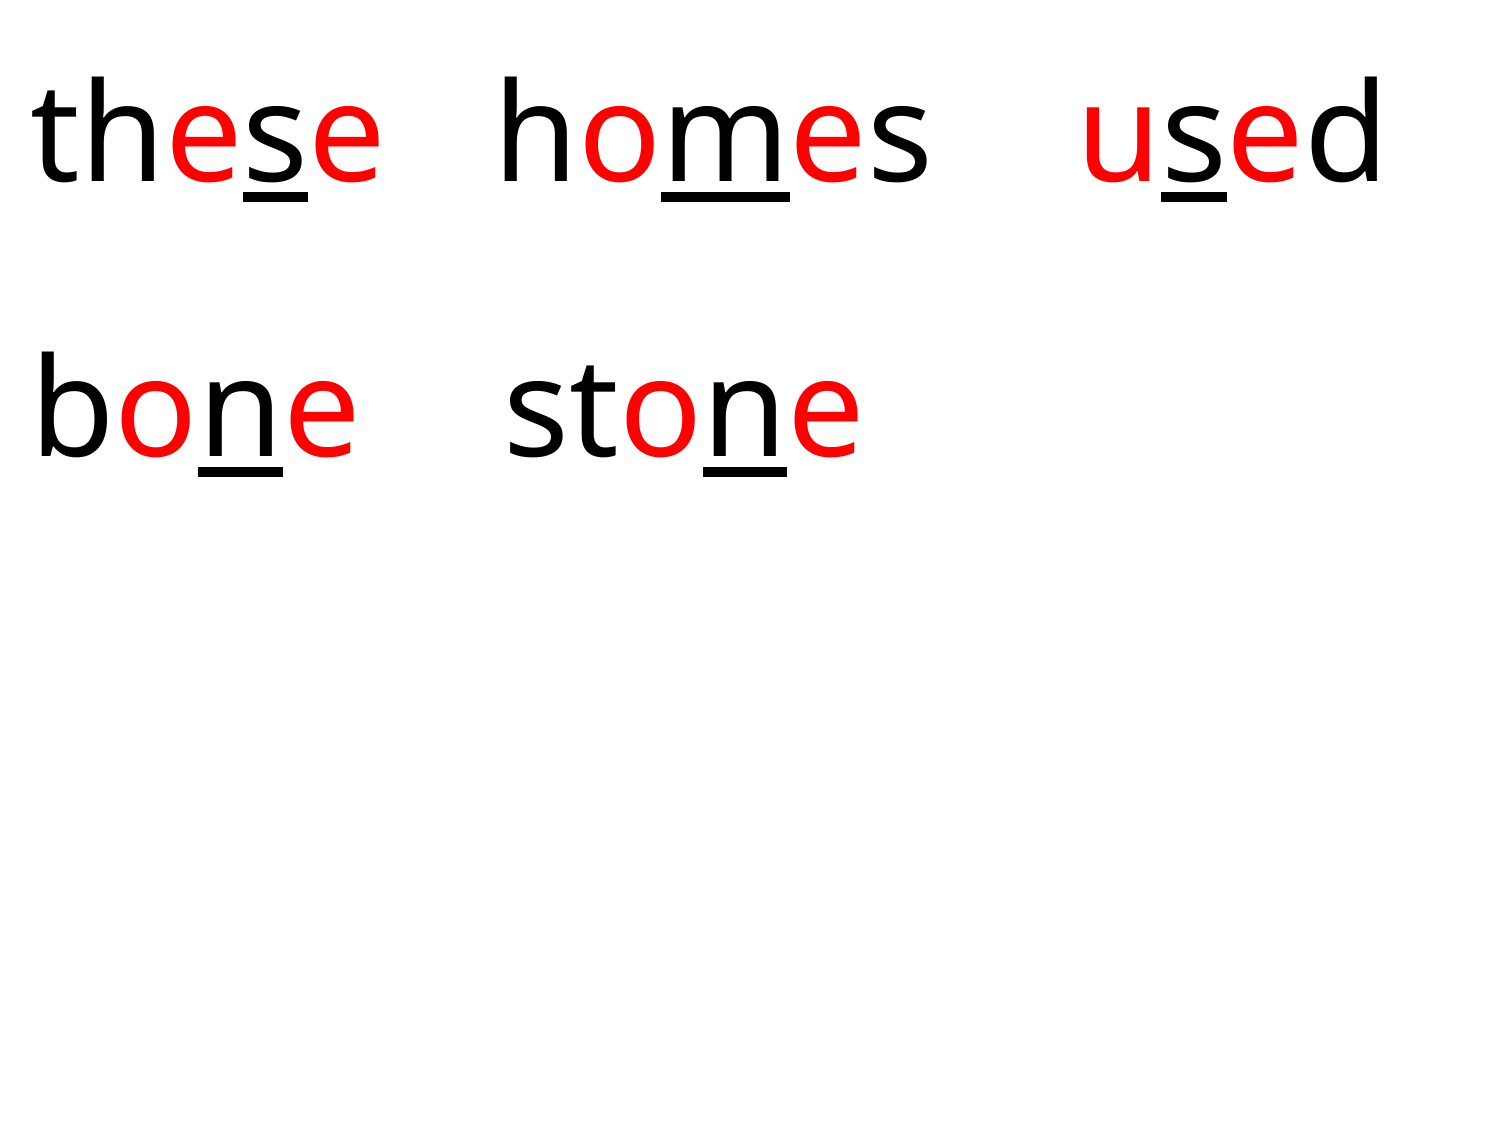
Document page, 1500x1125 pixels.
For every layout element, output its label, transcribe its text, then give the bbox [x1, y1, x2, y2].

text_box these homes used bone stone [15, 37, 1484, 492]
